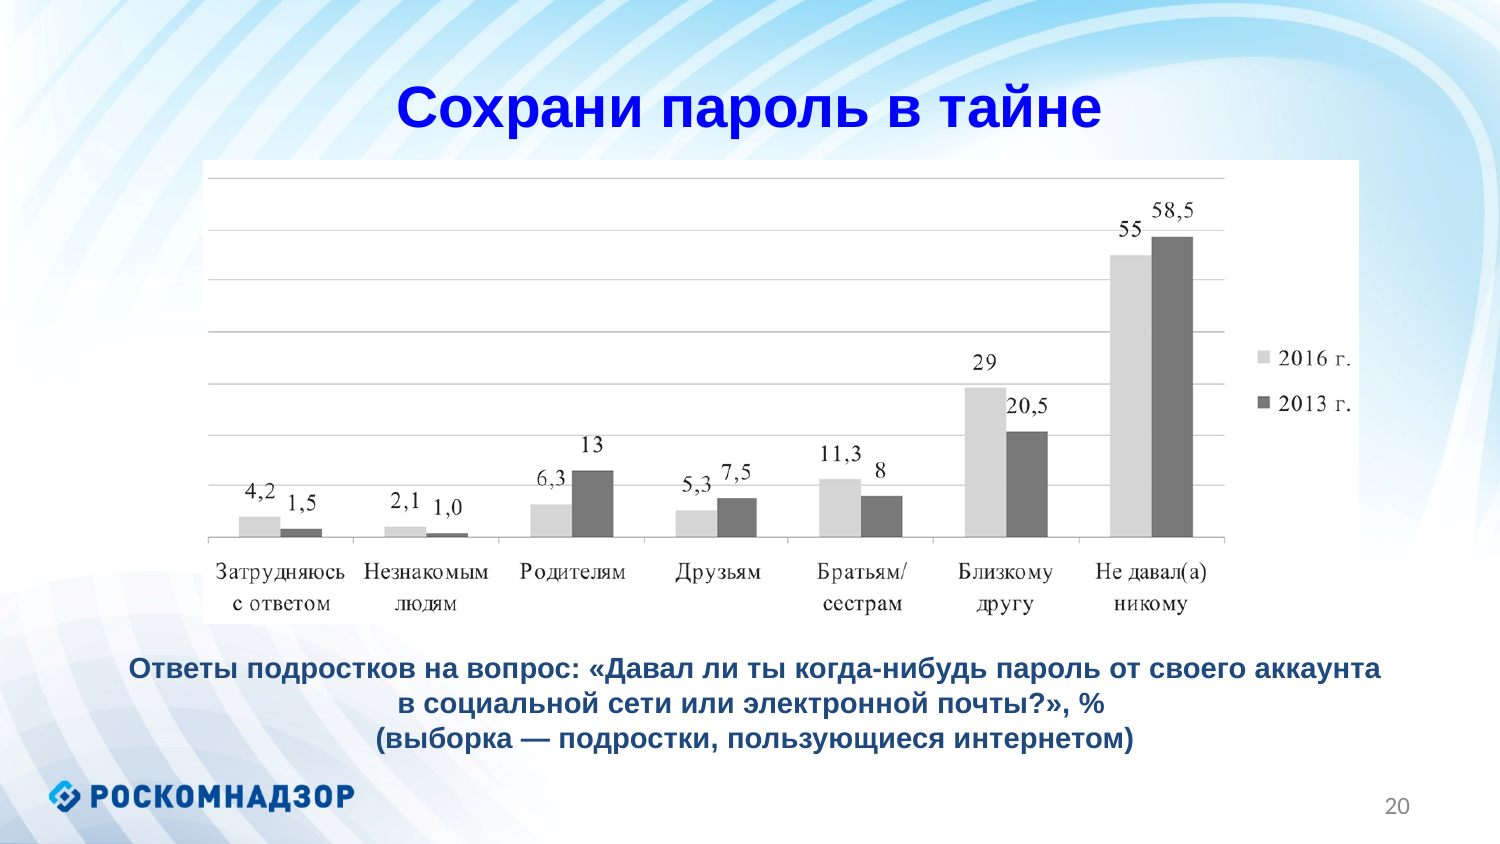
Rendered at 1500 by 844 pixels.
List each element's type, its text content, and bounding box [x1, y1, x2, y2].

picture [0, 0, 1500, 844]
slide_number 20 [1074, 782, 1425, 828]
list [201, 160, 1360, 624]
text_box Ответы подростков на вопрос: «Давал ли ты когда-нибудь пароль от своего аккаунта в социальной сети или электронной почты?», % (выборка — подростки, пользующиеся интернетом) [53, 641, 1457, 762]
title Сохрани пароль в тайне [74, 33, 1426, 175]
